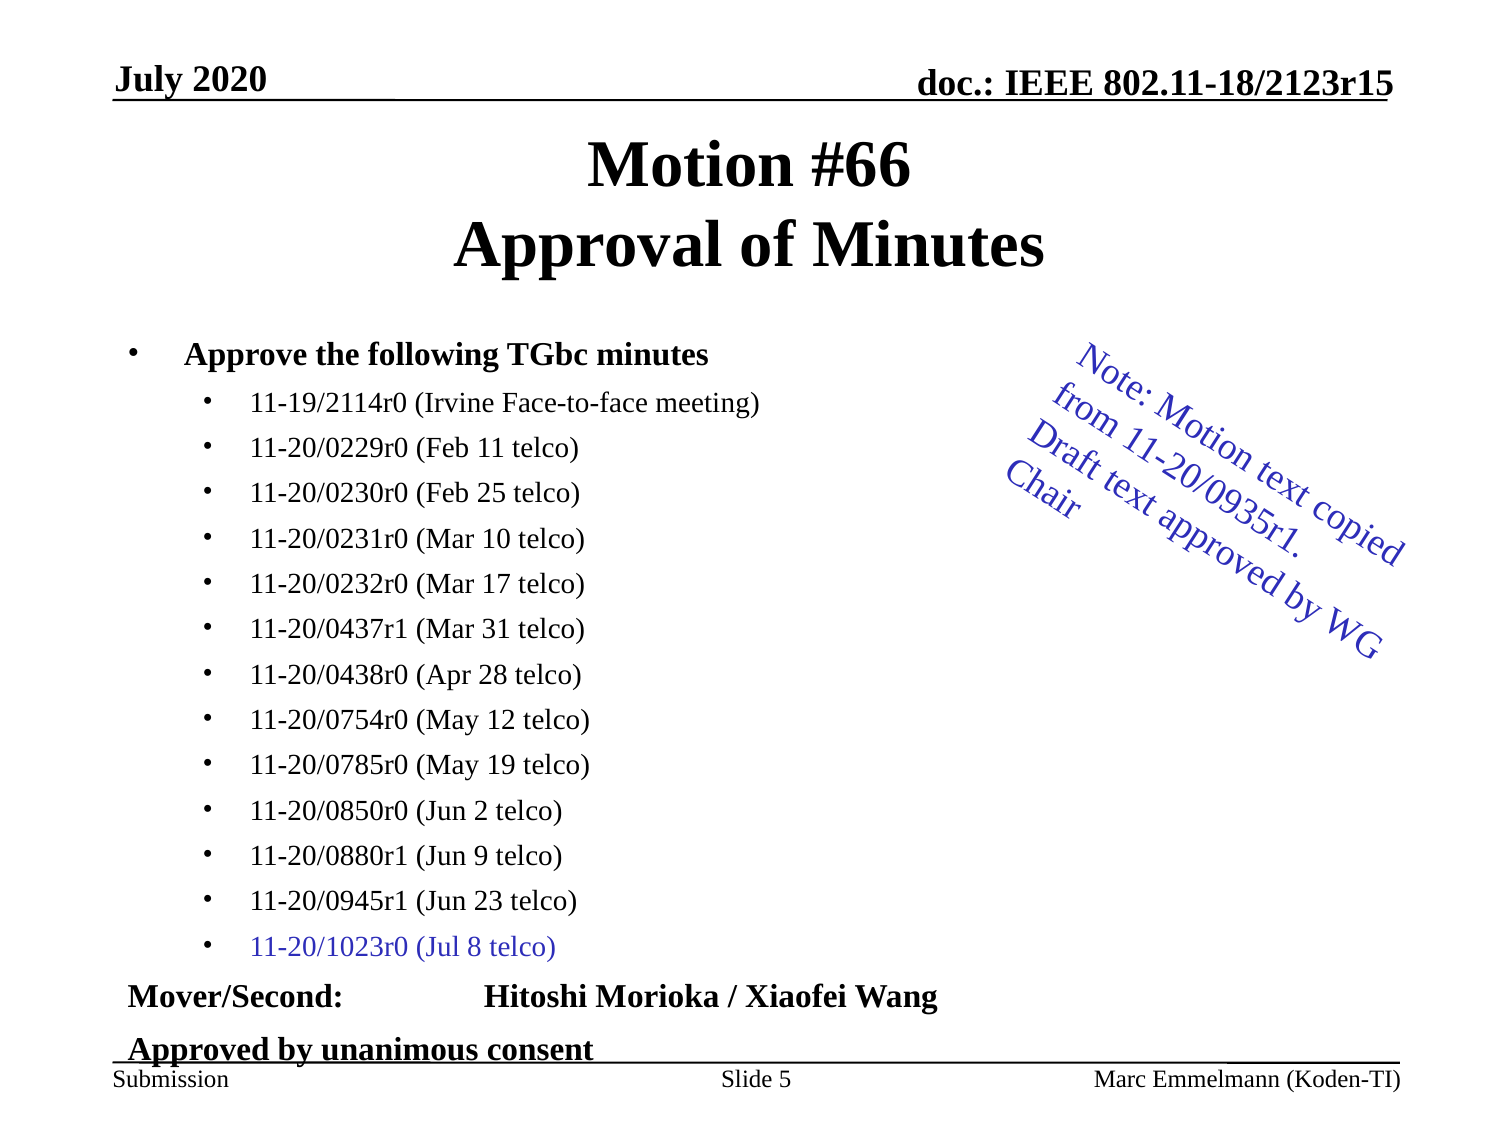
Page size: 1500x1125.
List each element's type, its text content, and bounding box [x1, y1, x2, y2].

text_box Note: Motion text copied from 11-20/0935r1. Draft text approved by WG Chair [981, 317, 1495, 744]
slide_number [114, 54, 423, 100]
list Approve the following TGbc minutes 11-19/2114r0 (Irvine Face-to-face meeting) 11-20/0229r0 (Feb 11 telco) 11-20/0230r0 (Feb 25 telco) 11-20/0231r0 (Mar 10 telco) 11-20/0232r0 (Mar 17 telco) 11-20/0437r1 (Mar 31 telco) 11-20/0438r0 (Apr 28 telco) 11-20/0754r0 (May 12 telco) 11-20/0785r0 (May 19 telco) 11-20/0850r0 (Jun 2 telco) 11-20/0880r1 (Jun 9 telco) 11-20/0945r1 (Jun 23 telco) 11-20/1023r0 (Jul 8 telco) Mover/Second: Hitoshi Morioka / Xiaofei Wang Approved by unanimous consent [112, 324, 1388, 1000]
title Motion #66 Approval of Minutes [112, 112, 1388, 288]
slide_number Slide 5 [712, 1061, 800, 1123]
footer Marc Emmelmann (Koden-TI) [878, 1061, 1402, 1093]
